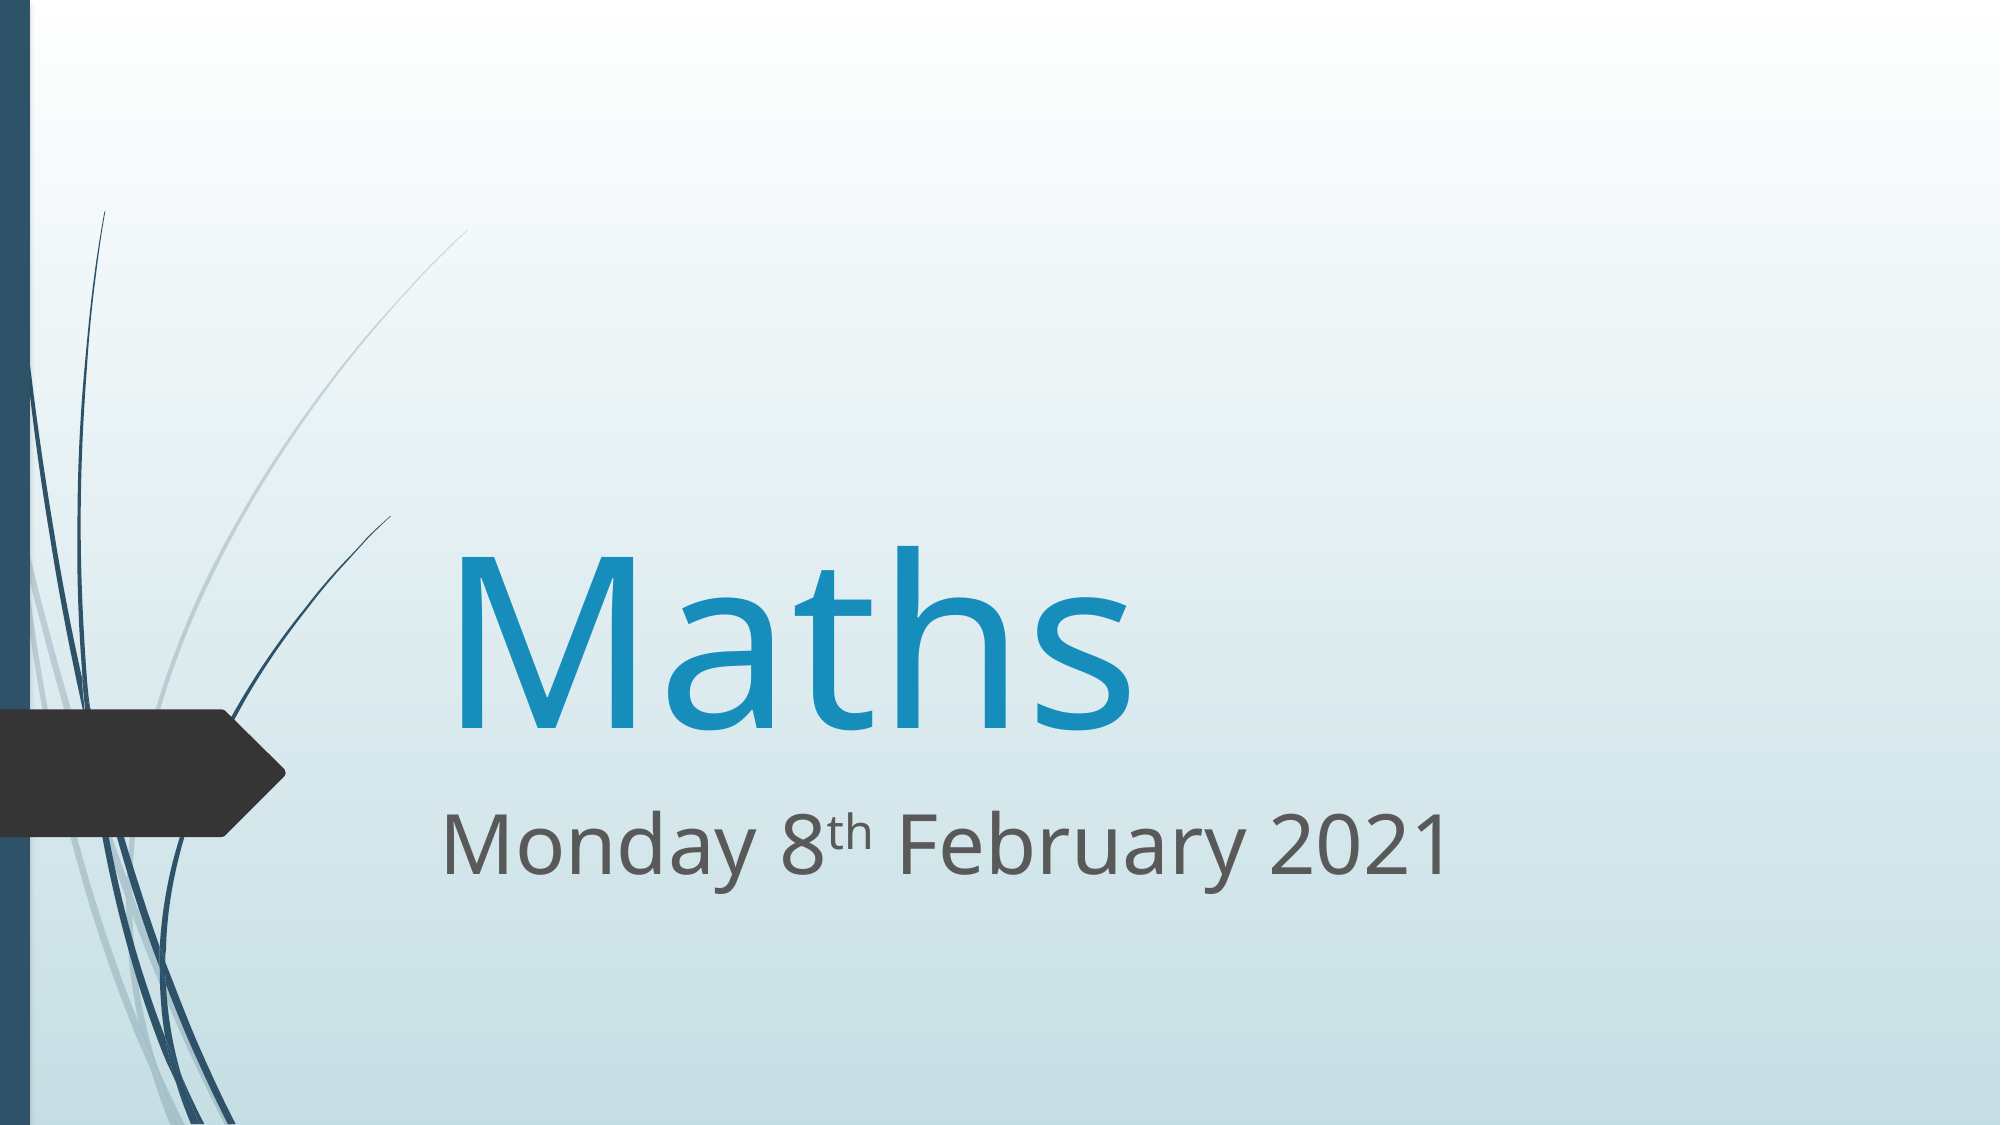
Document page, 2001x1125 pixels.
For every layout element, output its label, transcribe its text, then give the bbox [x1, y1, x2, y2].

title Maths [424, 412, 1888, 783]
subtitle Monday 8th February 2021 [424, 783, 1888, 969]
